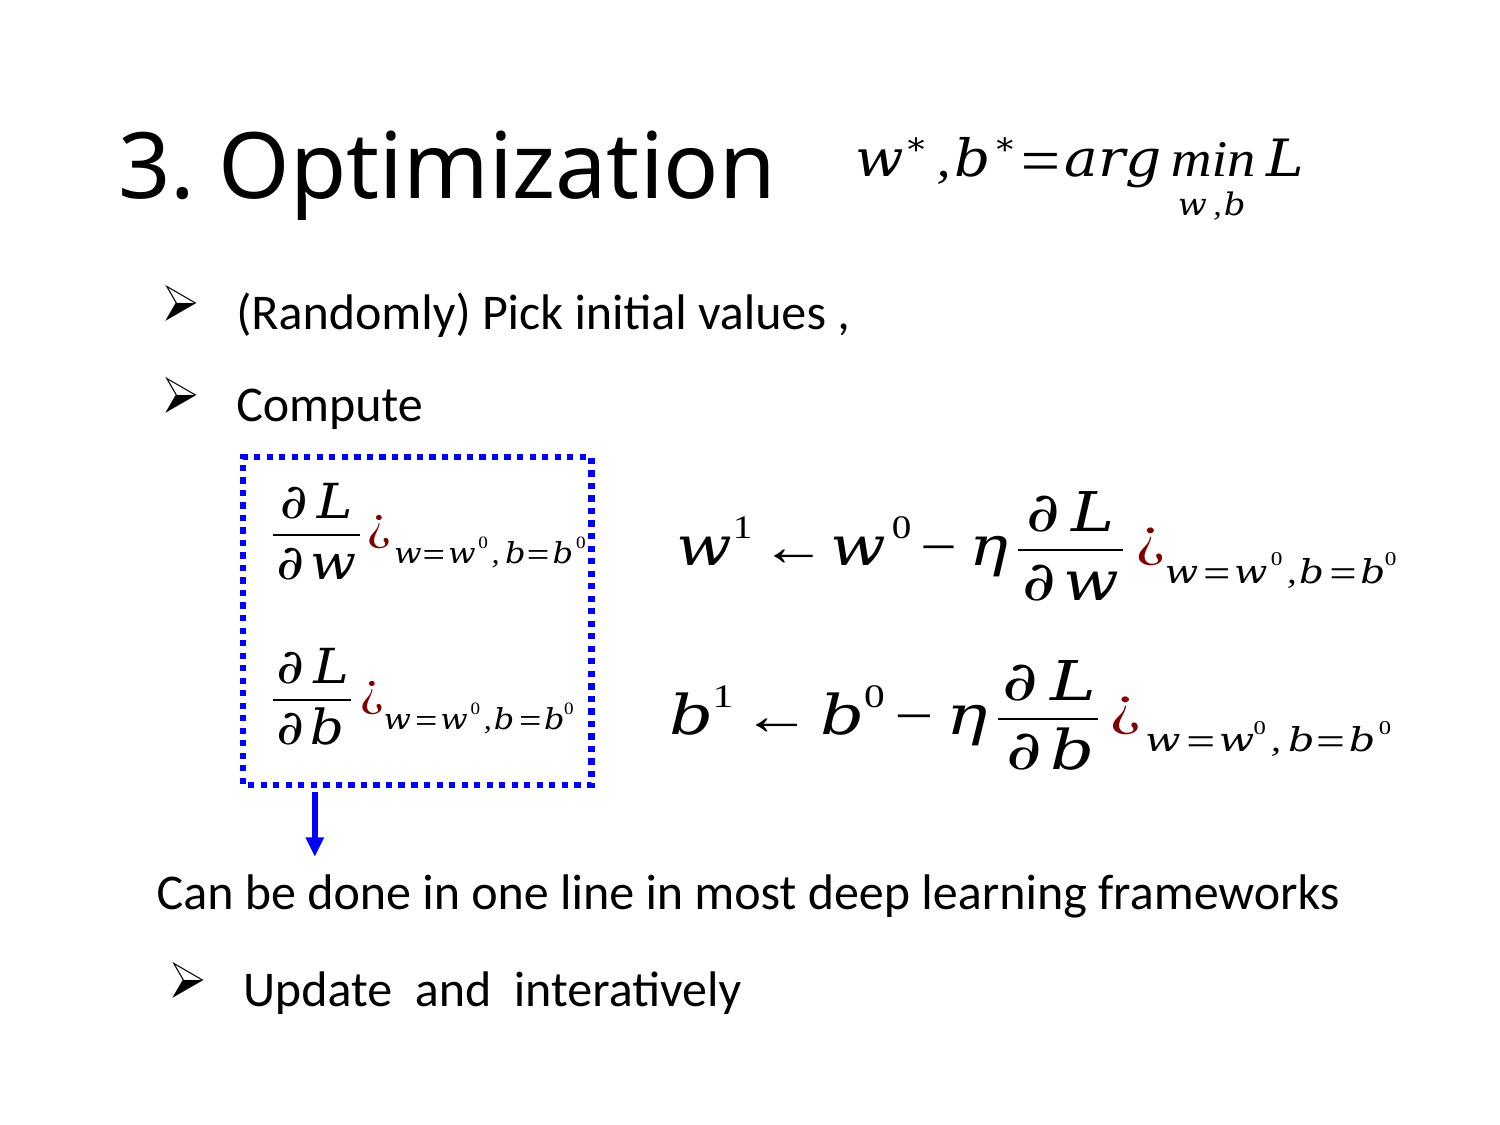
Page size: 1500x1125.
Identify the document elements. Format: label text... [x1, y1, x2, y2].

text_box [242, 456, 593, 786]
text_box Can be done in one line in most deep learning frameworks [141, 852, 1397, 928]
text_box Compute [146, 364, 1299, 440]
title 3. Optimization [103, 59, 1397, 278]
